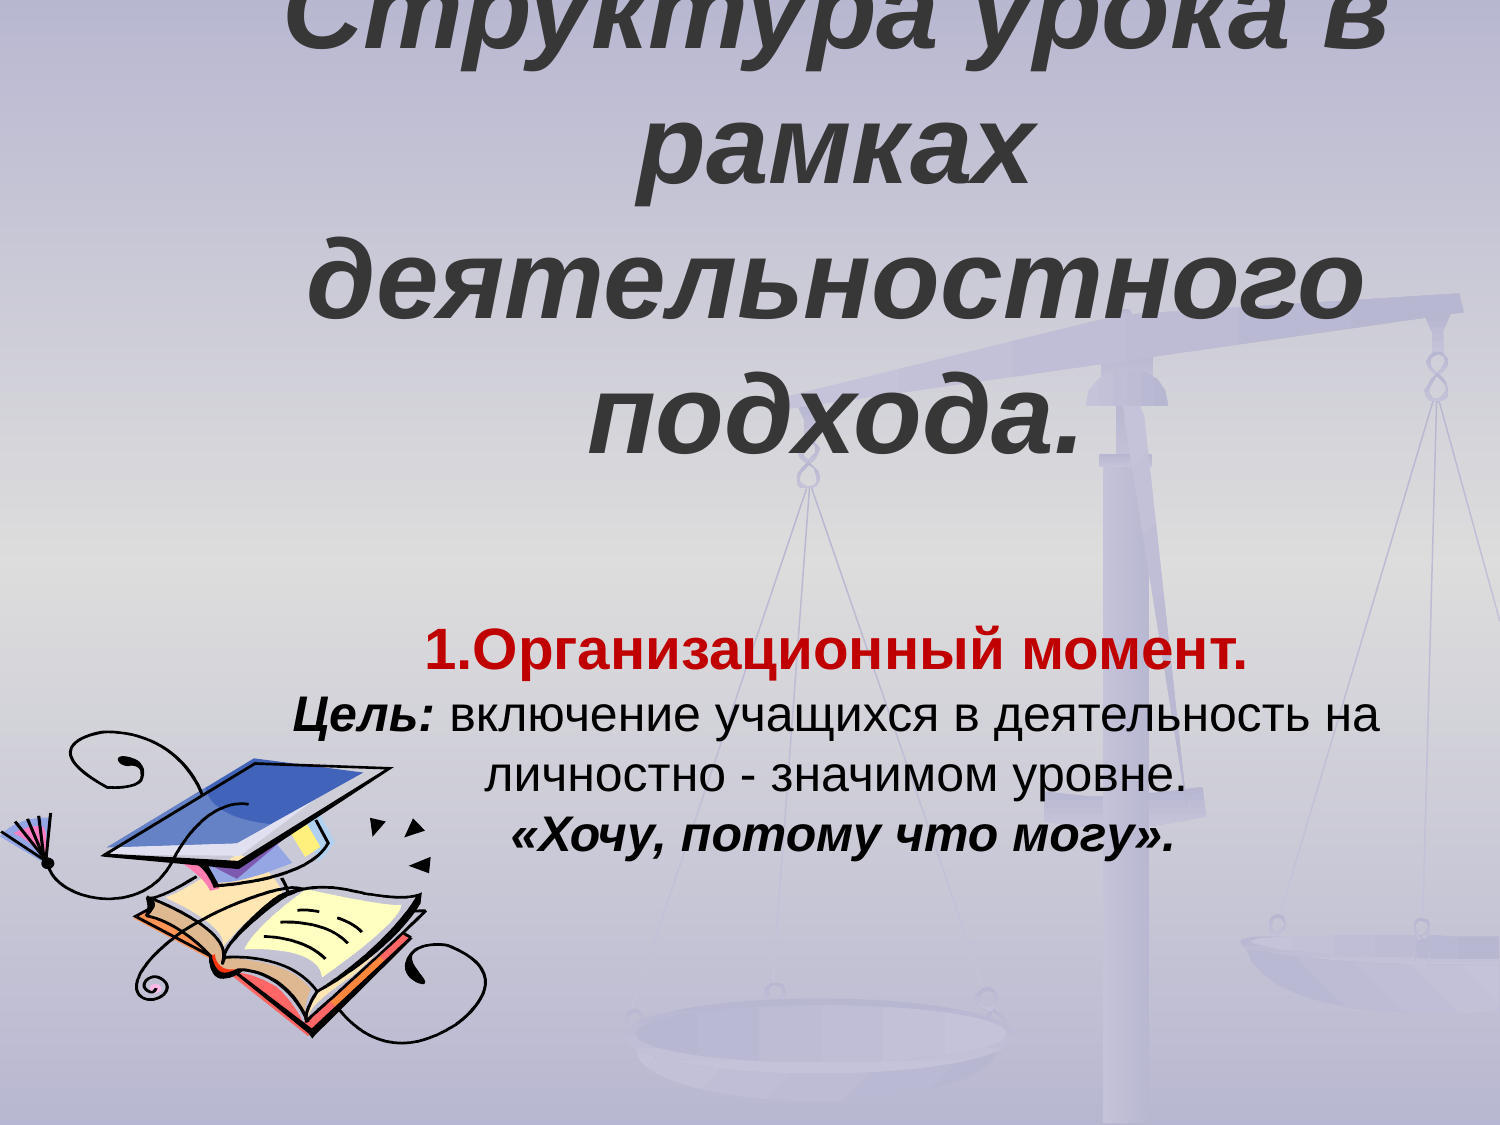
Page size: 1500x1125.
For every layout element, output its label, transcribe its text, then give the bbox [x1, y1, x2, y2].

picture [0, 727, 491, 1048]
title Структура урока в рамках деятельностного подхода. 1.Организационный момент. Цель: включение учащихся в деятельность на личностно - значимом уровне. «Хочу, потому что могу». [236, 54, 1437, 929]
